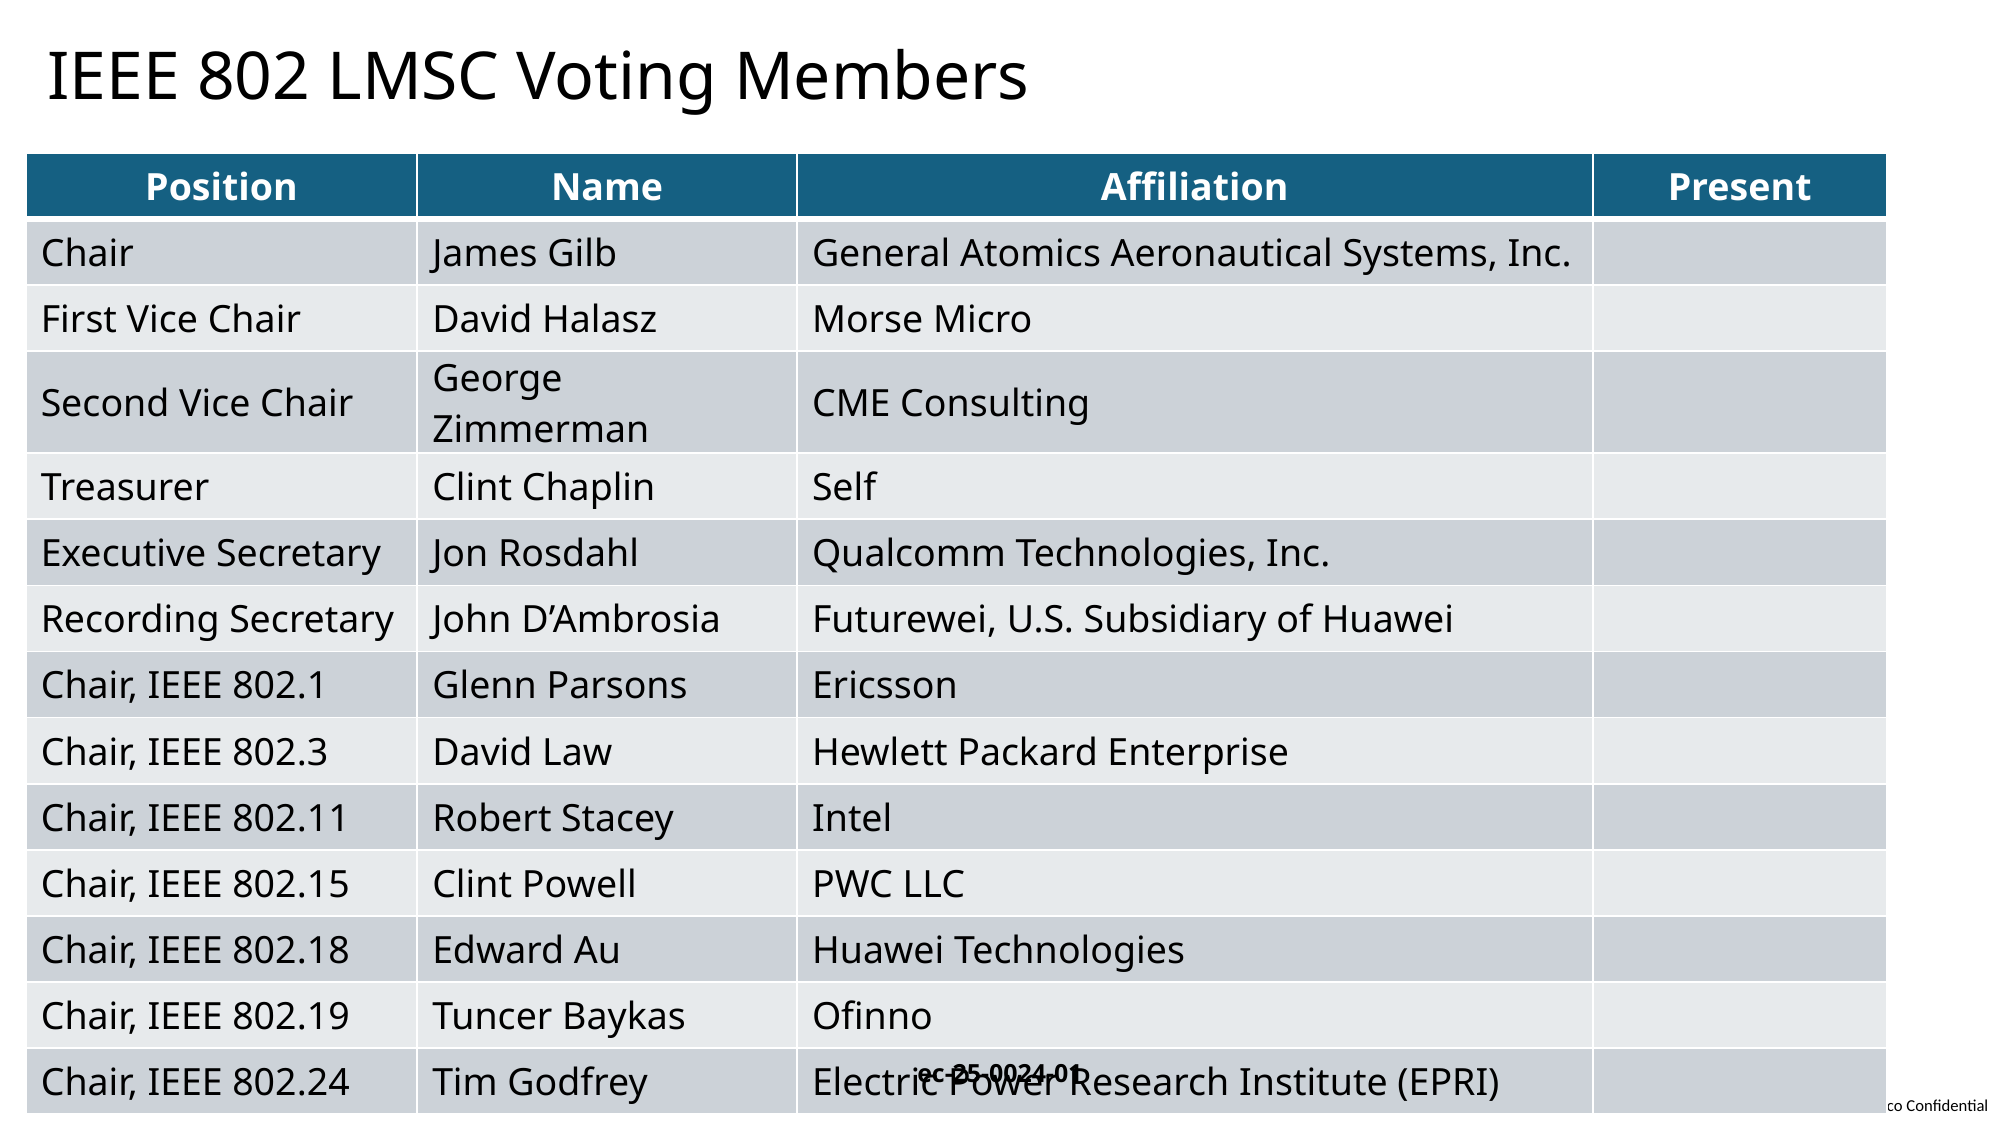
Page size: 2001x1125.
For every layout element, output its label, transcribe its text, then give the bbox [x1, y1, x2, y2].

table_cell PWC LLC [798, 851, 1592, 915]
table_cell Chair [27, 222, 416, 284]
table_cell Glenn Parsons [418, 652, 796, 717]
table_cell Ofinno [798, 983, 1592, 1047]
table_cell [1594, 785, 1886, 849]
table_cell Chair, IEEE 802.3 [27, 718, 416, 783]
table_cell [1594, 851, 1886, 915]
table_cell Treasurer [27, 454, 416, 518]
table_cell Chair, IEEE 802.11 [27, 785, 416, 849]
table_cell [1594, 586, 1886, 651]
table_cell John D’Ambrosia [418, 586, 796, 651]
table_cell Chair, IEEE 802.19 [27, 983, 416, 1047]
table_cell Clint Powell [418, 851, 796, 915]
table_cell Futurewei, U.S. Subsidiary of Huawei [798, 586, 1592, 651]
table_header Present [1594, 154, 1886, 216]
table_cell Ericsson [798, 652, 1592, 717]
table_cell David Law [418, 718, 796, 783]
table_cell Qualcomm Technologies, Inc. [798, 520, 1592, 585]
table_cell Chair, IEEE 802.18 [27, 917, 416, 981]
table_cell [1594, 222, 1886, 284]
table_cell Tim Godfrey [418, 1049, 796, 1113]
table_cell Clint Chaplin [418, 454, 796, 518]
table_header Name [418, 154, 796, 216]
table_cell David Halasz [418, 286, 796, 350]
table_cell [1594, 454, 1886, 518]
table_cell [1594, 1049, 1886, 1113]
table_cell Chair, IEEE 802.24 [27, 1049, 416, 1113]
table_cell [1594, 286, 1886, 350]
table_cell Huawei Technologies [798, 917, 1592, 981]
table_cell General Atomics Aeronautical Systems, Inc. [798, 222, 1592, 284]
table_cell Chair, IEEE 802.1 [27, 652, 416, 717]
table_cell [1594, 983, 1886, 1047]
table_header Affiliation [798, 154, 1592, 216]
table_cell James Gilb [418, 222, 796, 284]
table_cell Edward Au [418, 917, 796, 981]
table_cell Electric Power Research Institute (EPRI) [798, 1049, 1592, 1113]
table_cell Robert Stacey [418, 785, 796, 849]
table_cell First Vice Chair [27, 286, 416, 350]
table_cell Chair, IEEE 802.15 [27, 851, 416, 915]
table_cell Recording Secretary [27, 586, 416, 651]
table_cell Hewlett Packard Enterprise [798, 718, 1592, 783]
title IEEE 802 LMSC Voting Members [32, 35, 1758, 122]
table_cell George Zimmerman [418, 352, 796, 452]
table_cell Tuncer Baykas [418, 983, 796, 1047]
table_cell Executive Secretary [27, 520, 416, 585]
table_cell Second Vice Chair [27, 352, 416, 452]
table_cell Intel [798, 785, 1592, 849]
table_cell [1594, 917, 1886, 981]
table_cell [1594, 652, 1886, 717]
table_cell [1594, 352, 1886, 452]
table_cell [1594, 520, 1886, 585]
table_cell Jon Rosdahl [418, 520, 796, 585]
footer ec-25-0024-01 [662, 1042, 1338, 1103]
table_header Position [27, 154, 416, 216]
table_cell CME Consulting [798, 352, 1592, 452]
table_cell Morse Micro [798, 286, 1592, 350]
table_cell Self [798, 454, 1592, 518]
table_cell [1594, 718, 1886, 783]
